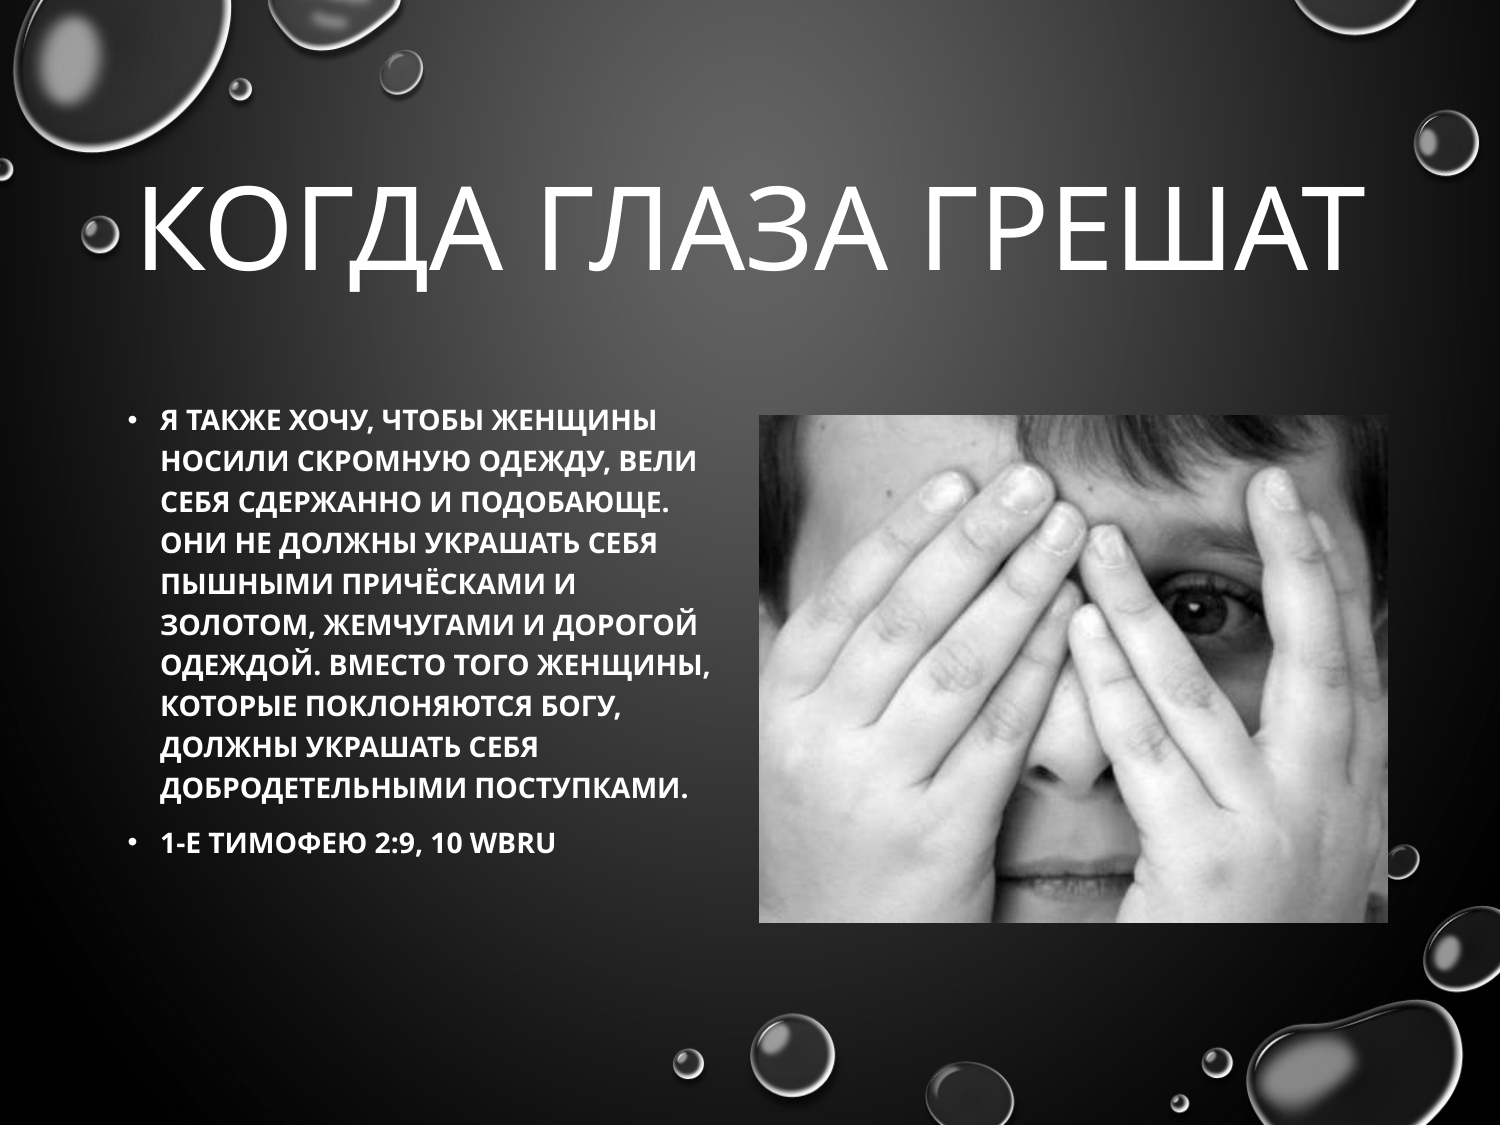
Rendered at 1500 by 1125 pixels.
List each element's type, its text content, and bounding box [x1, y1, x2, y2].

list Я также хочу, чтобы женщины носили скромную одежду, вели себя сдержанно и подобающе. Они не должны украшать себя пышными причёсками и золотом, жемчугами и дорогой одеждой. Вместо того женщины, которые поклоняются Богу, должны украшать себя добродетельными поступками. 1-е Тимофею 2:9, 10 WBRU [112, 388, 741, 950]
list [759, 415, 1388, 923]
title Когда глаза грешат [112, 101, 1388, 364]
picture [0, 0, 1500, 1125]
